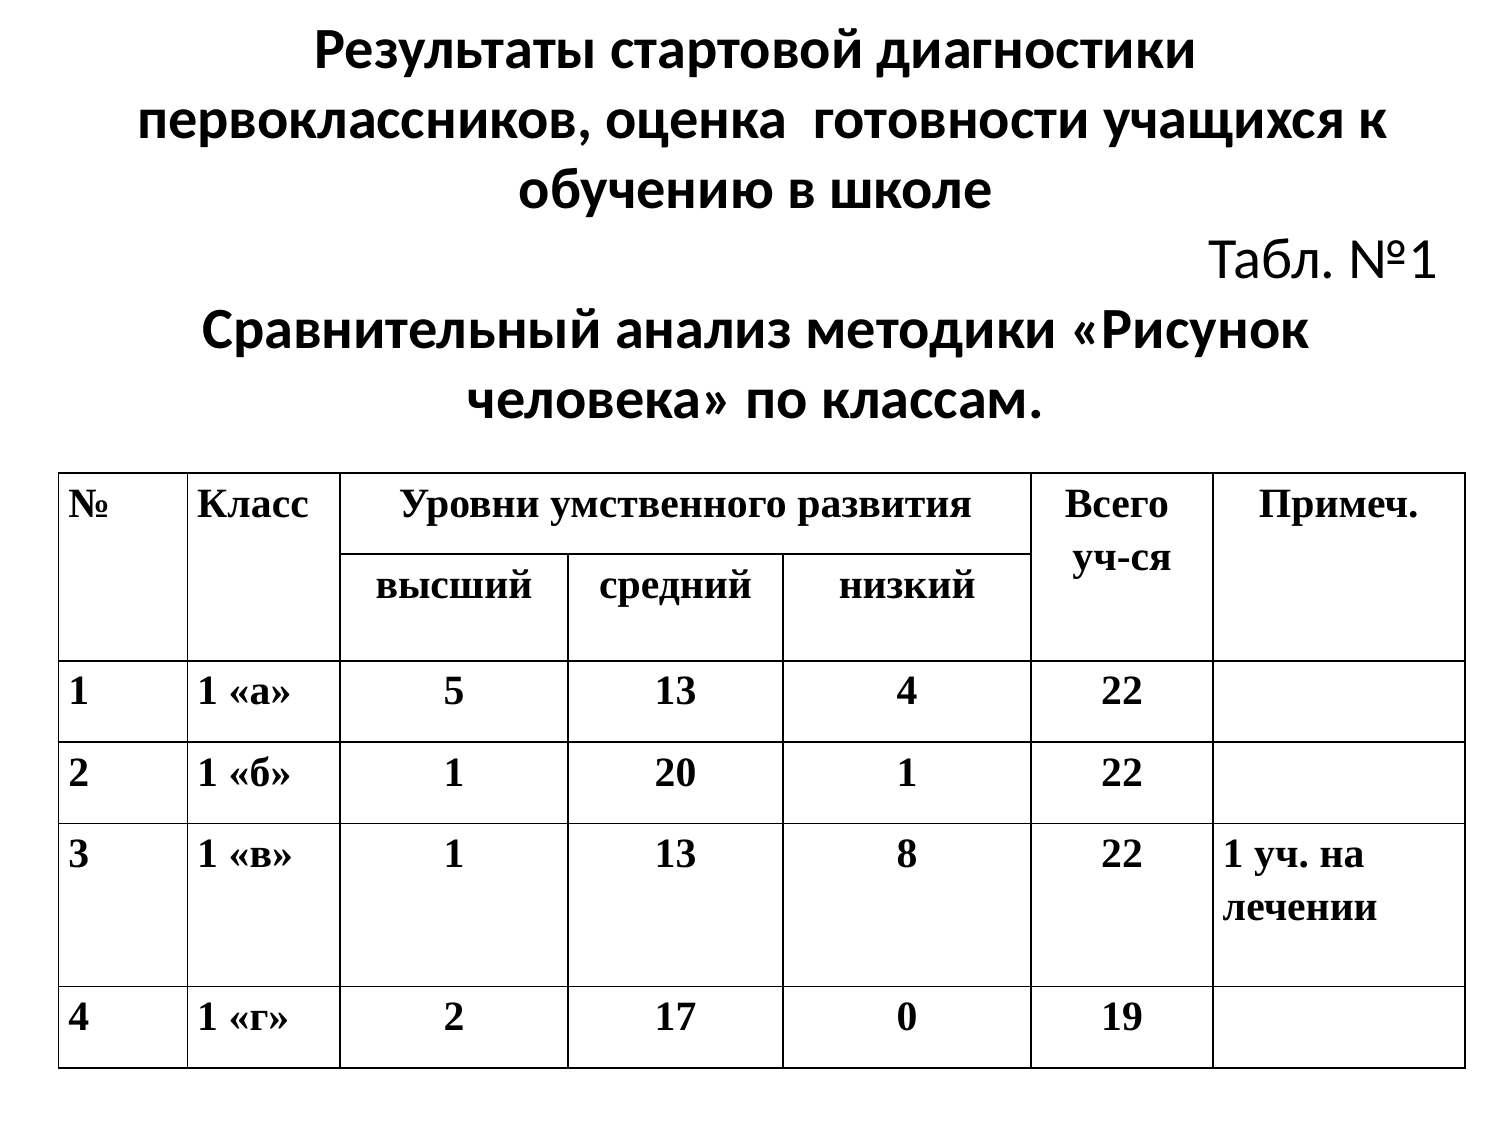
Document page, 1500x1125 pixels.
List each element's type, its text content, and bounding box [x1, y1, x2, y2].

table_header Примеч. [1214, 474, 1464, 660]
table_header Уровни умственного развития [341, 474, 1030, 553]
table_header № [59, 474, 187, 660]
table_header Всего уч-ся [1032, 474, 1212, 660]
table_cell 1 [341, 743, 567, 823]
table_cell 1 [784, 743, 1030, 823]
table_cell 22 [1032, 662, 1212, 741]
table_cell [1214, 743, 1464, 823]
table_cell 1 [341, 824, 567, 986]
table_cell 13 [569, 662, 782, 741]
table_cell 20 [569, 743, 782, 823]
table_cell 13 [569, 824, 782, 986]
table_cell 1 «в» [188, 824, 339, 986]
table_cell 1 [59, 662, 187, 741]
table_cell 1 уч. на лечении [1214, 824, 1464, 986]
table_cell высший [341, 555, 567, 660]
table_cell 22 [1032, 743, 1212, 823]
table_cell 19 [1032, 987, 1212, 1067]
table_cell 1 «б» [188, 743, 339, 823]
table_cell 17 [569, 987, 782, 1067]
table_cell 0 [784, 987, 1030, 1067]
table_cell низкий [784, 555, 1030, 660]
table_cell 5 [341, 662, 567, 741]
table_cell средний [569, 555, 782, 660]
table_header Класс [188, 474, 339, 660]
table_cell 2 [59, 743, 187, 823]
table_cell [1214, 987, 1464, 1067]
table_cell 4 [59, 987, 187, 1067]
table_cell 2 [341, 987, 567, 1067]
table_cell 4 [784, 662, 1030, 741]
table_cell 3 [59, 824, 187, 986]
table_cell 1 «а» [188, 662, 339, 741]
table_cell 1 «г» [188, 987, 339, 1067]
table_cell 8 [784, 824, 1030, 986]
text_box Результаты стартовой диагностики первоклассников, оценка готовности учащихся к обучению в школе Табл. №1 Сравнительный анализ методики «Рисунок человека» по классам. [58, 2, 1453, 468]
table_cell 22 [1032, 824, 1212, 986]
table_cell [1214, 662, 1464, 741]
